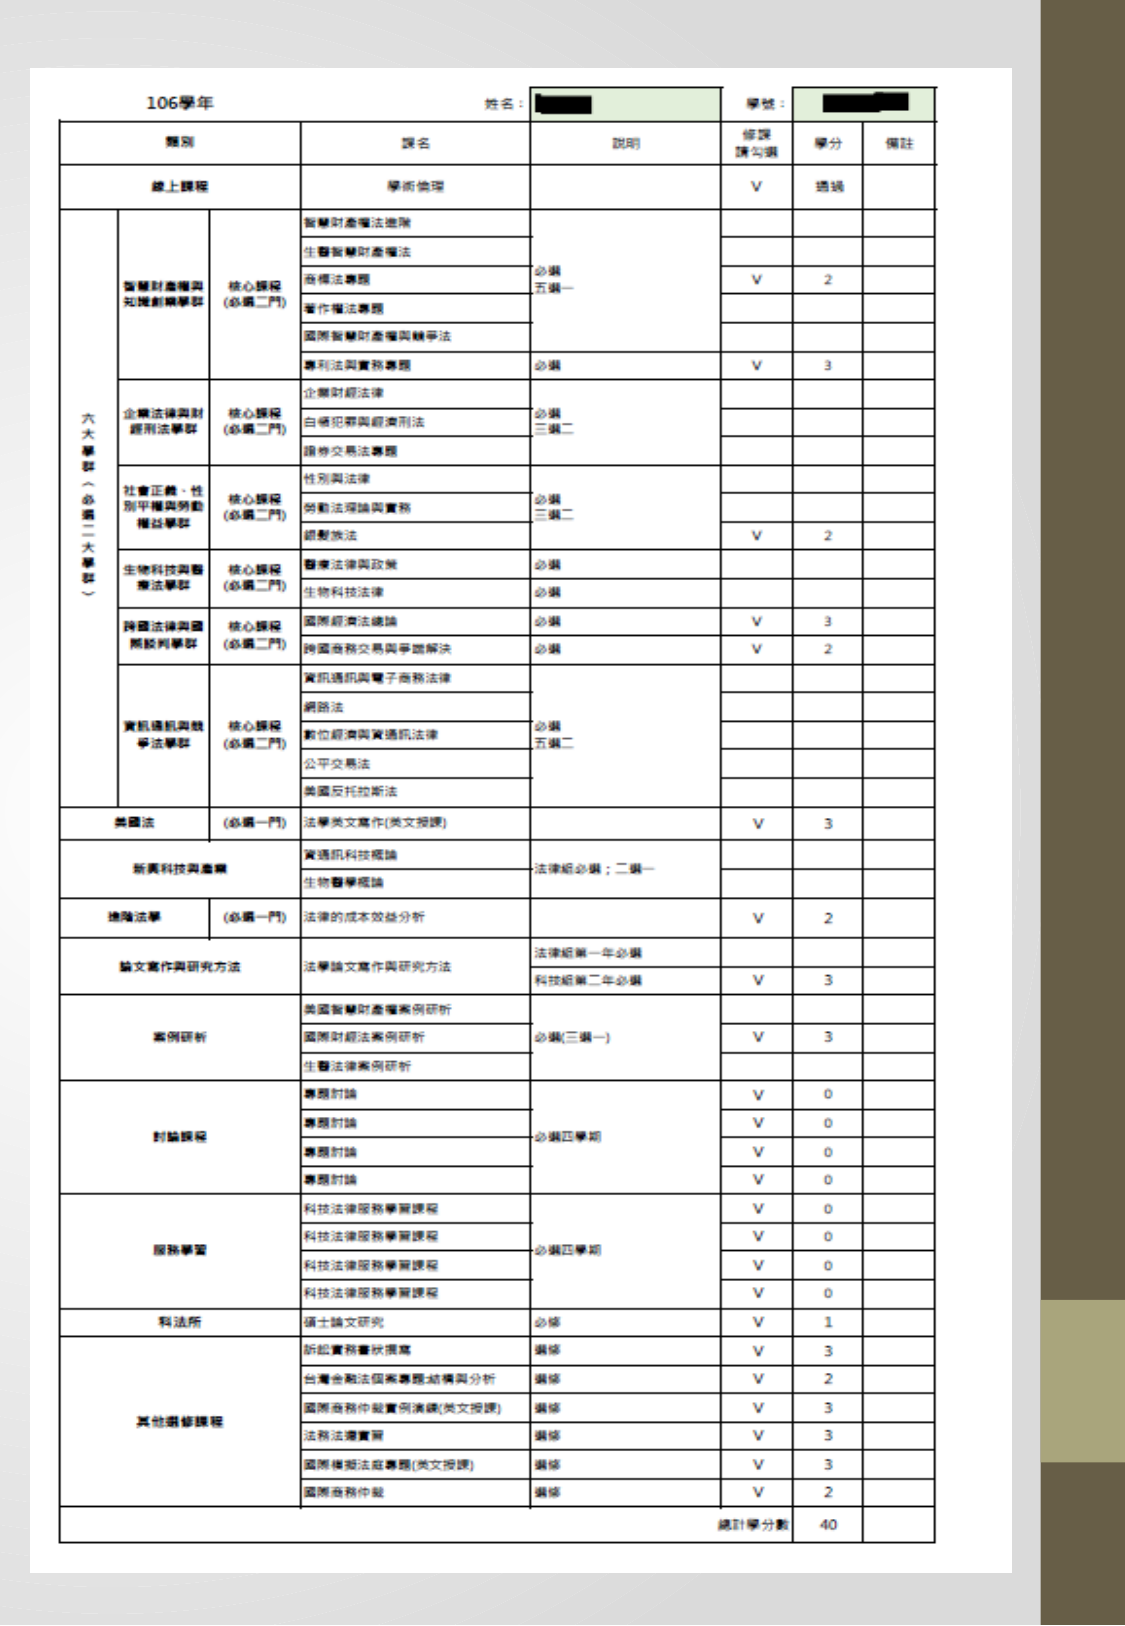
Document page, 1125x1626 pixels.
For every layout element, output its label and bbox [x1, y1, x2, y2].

picture [30, 67, 1012, 1573]
